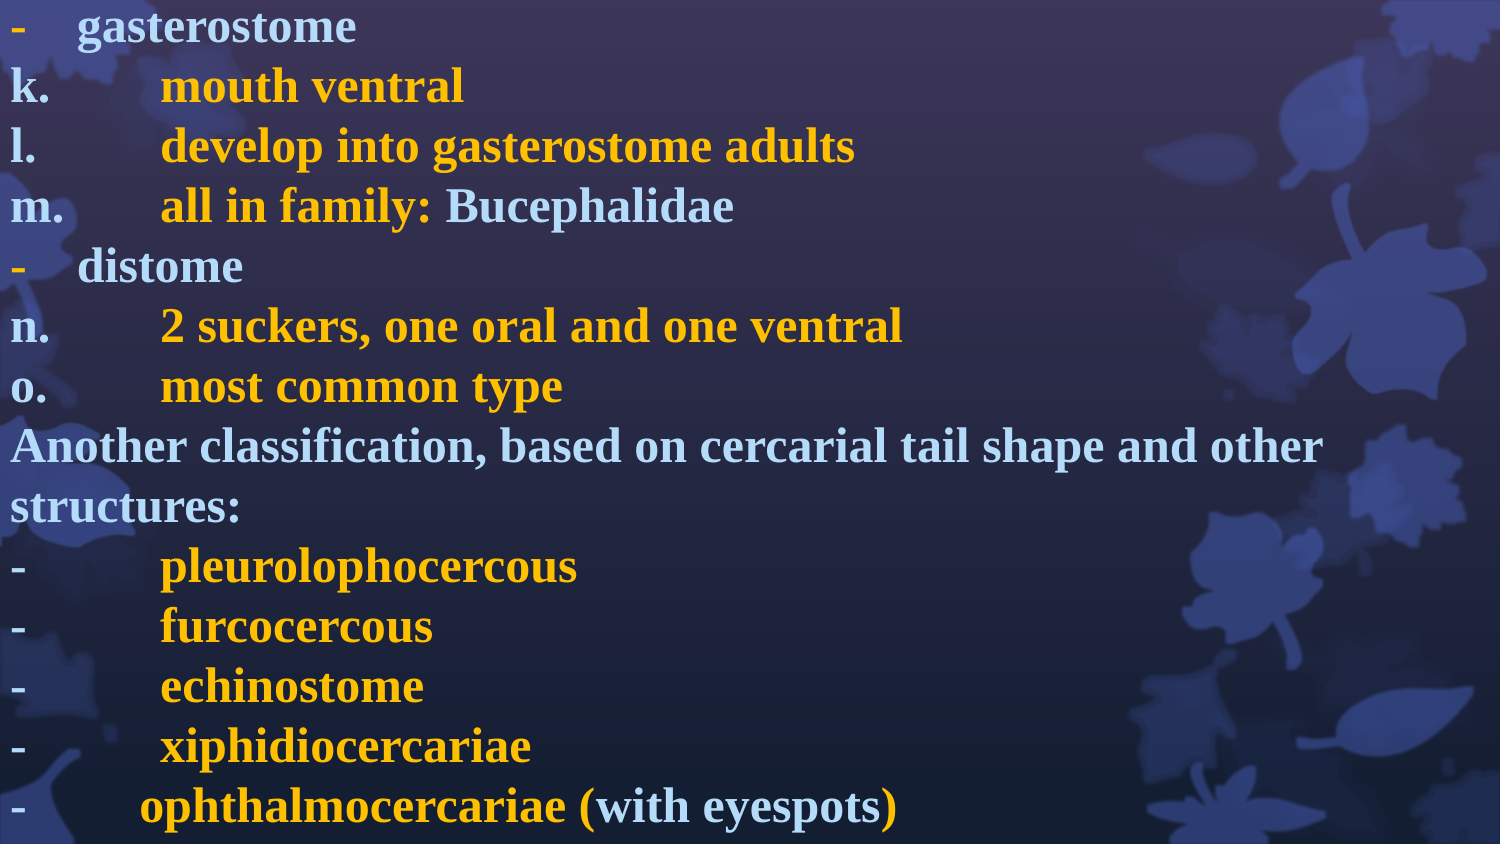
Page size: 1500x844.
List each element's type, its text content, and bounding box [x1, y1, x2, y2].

text_box - gasterostome k. mouth ventral l. develop into gasterostome adults m. all in family: Bucephalidae - distome n. 2 suckers, one oral and one ventral o. most common type Another classification, based on cercarial tail shape and other structures: - pleurolophocercous - furcocercous - echinostome - xiphidiocercariae - ophthalmocercariae (with eyespots) [0, 0, 1496, 844]
